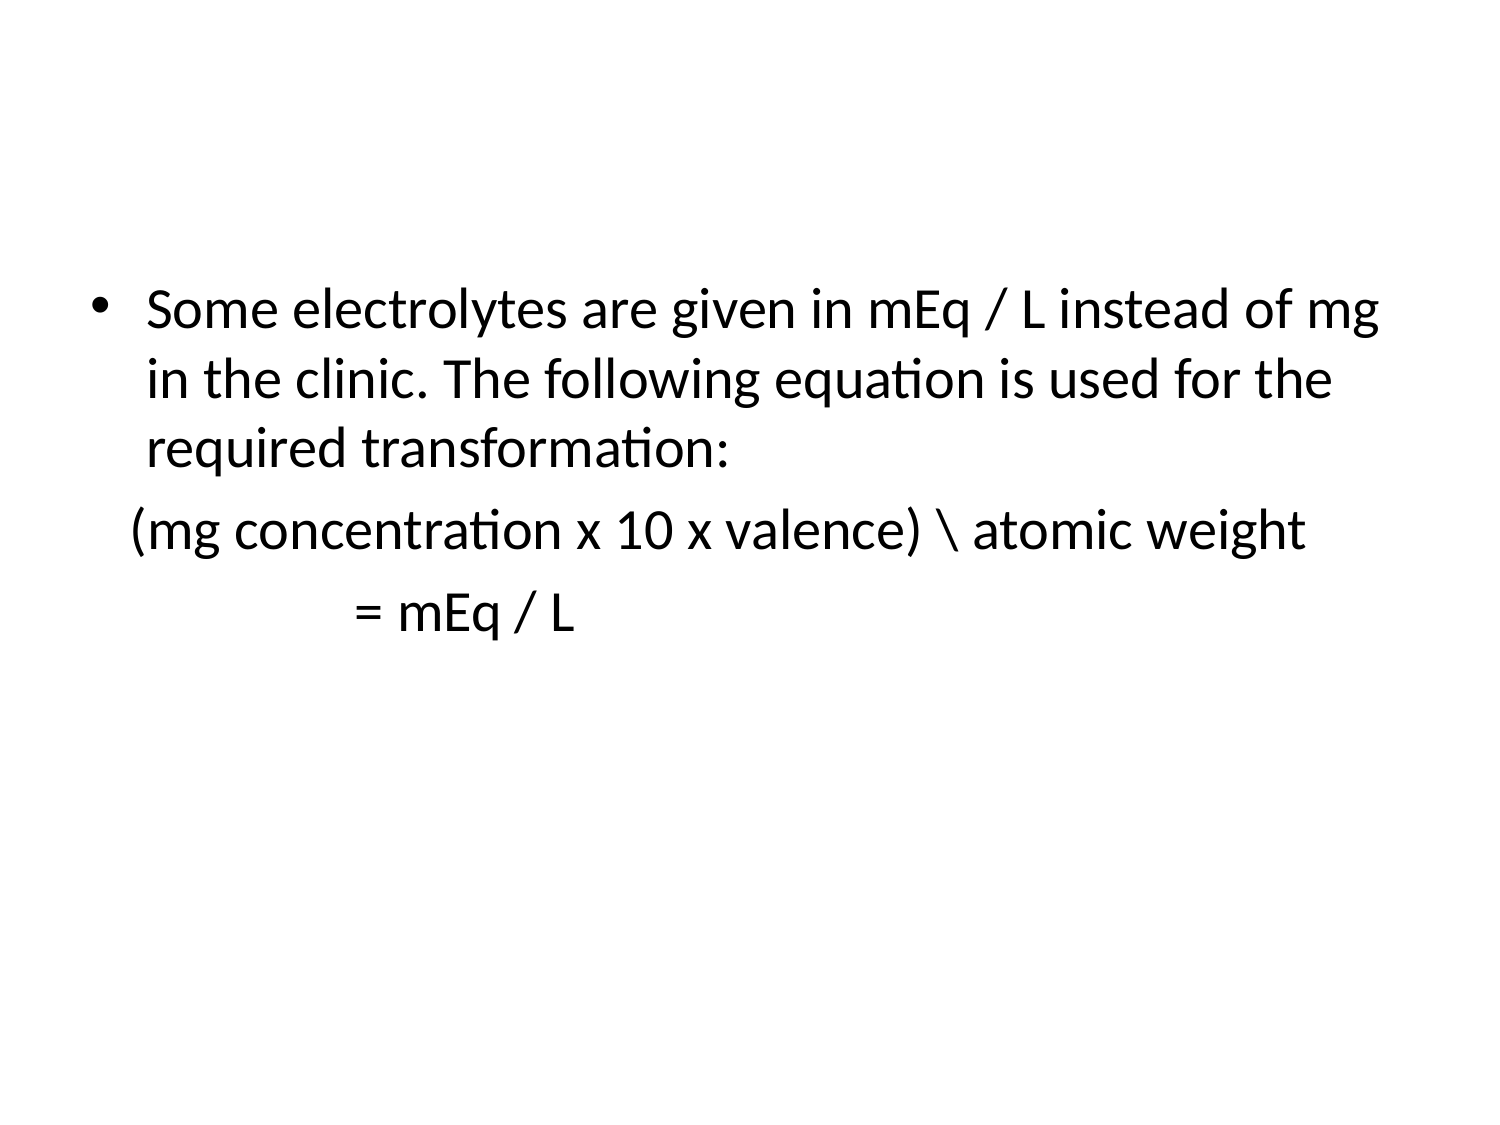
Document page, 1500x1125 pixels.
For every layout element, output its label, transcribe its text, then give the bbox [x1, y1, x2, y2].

list Some electrolytes are given in mEq / L instead of mg in the clinic. The following equation is used for the required transformation: (mg concentration x 10 x valence) \ atomic weight = mEq / L [75, 262, 1425, 1005]
